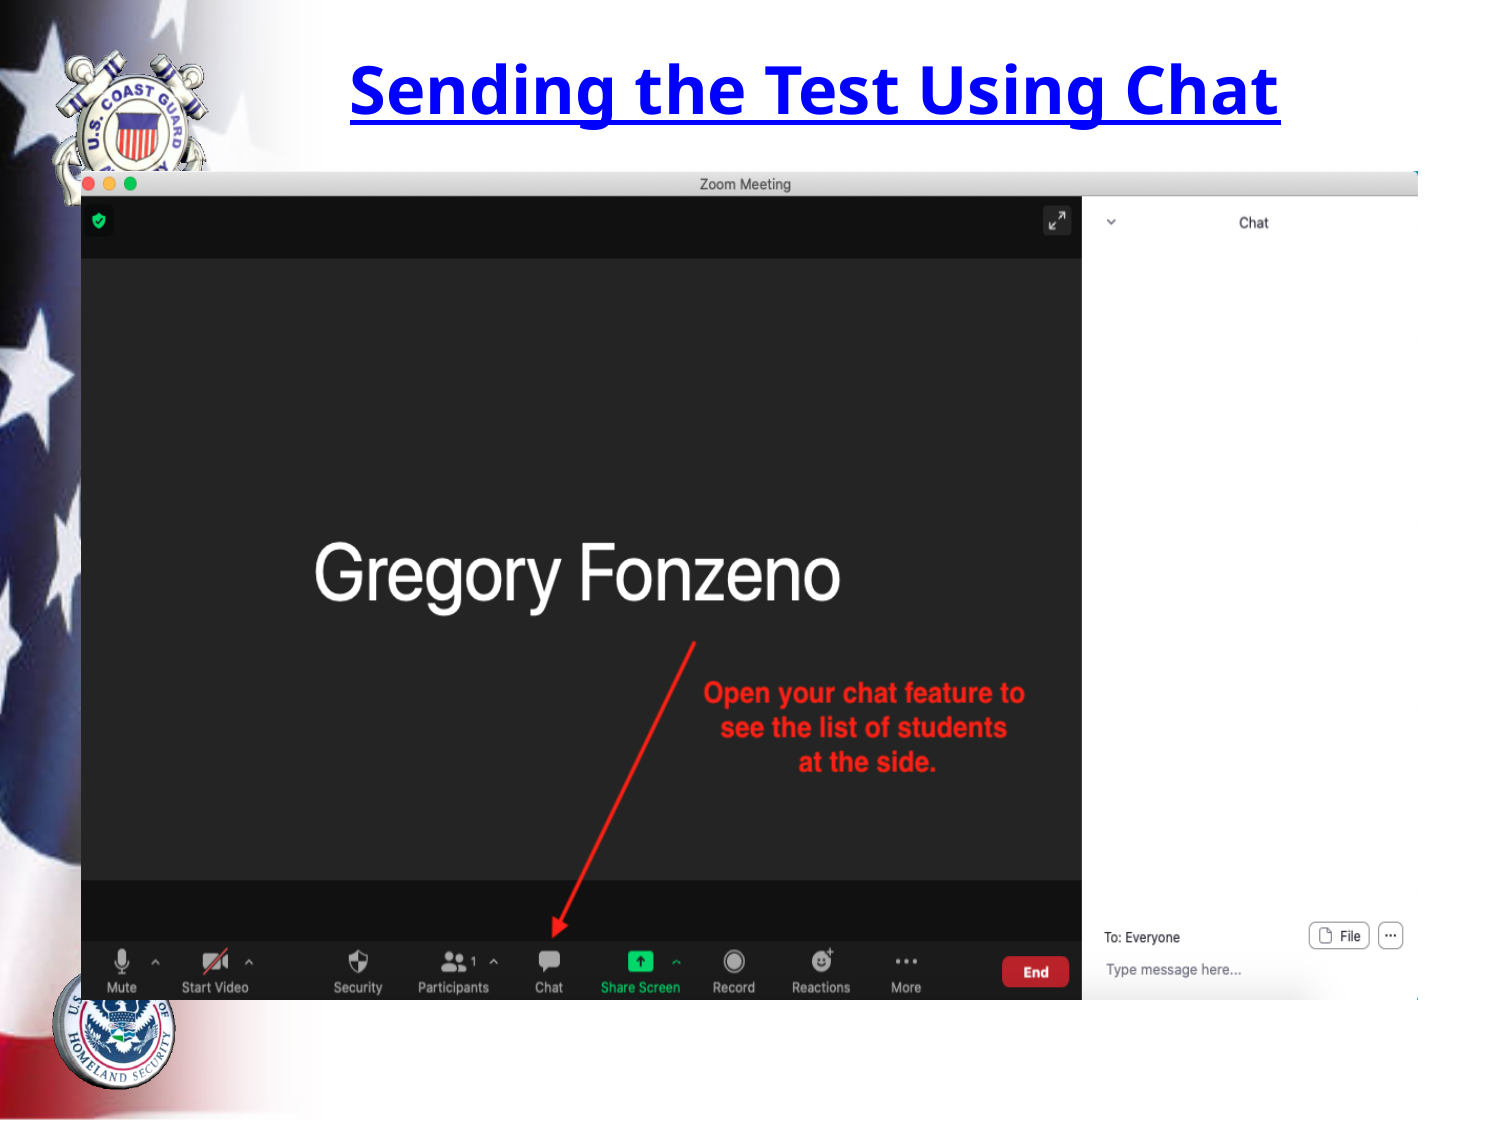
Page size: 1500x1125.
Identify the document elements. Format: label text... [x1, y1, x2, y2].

title Sending the Test Using Chat [4, 0, 1500, 182]
picture [0, 0, 1500, 1125]
